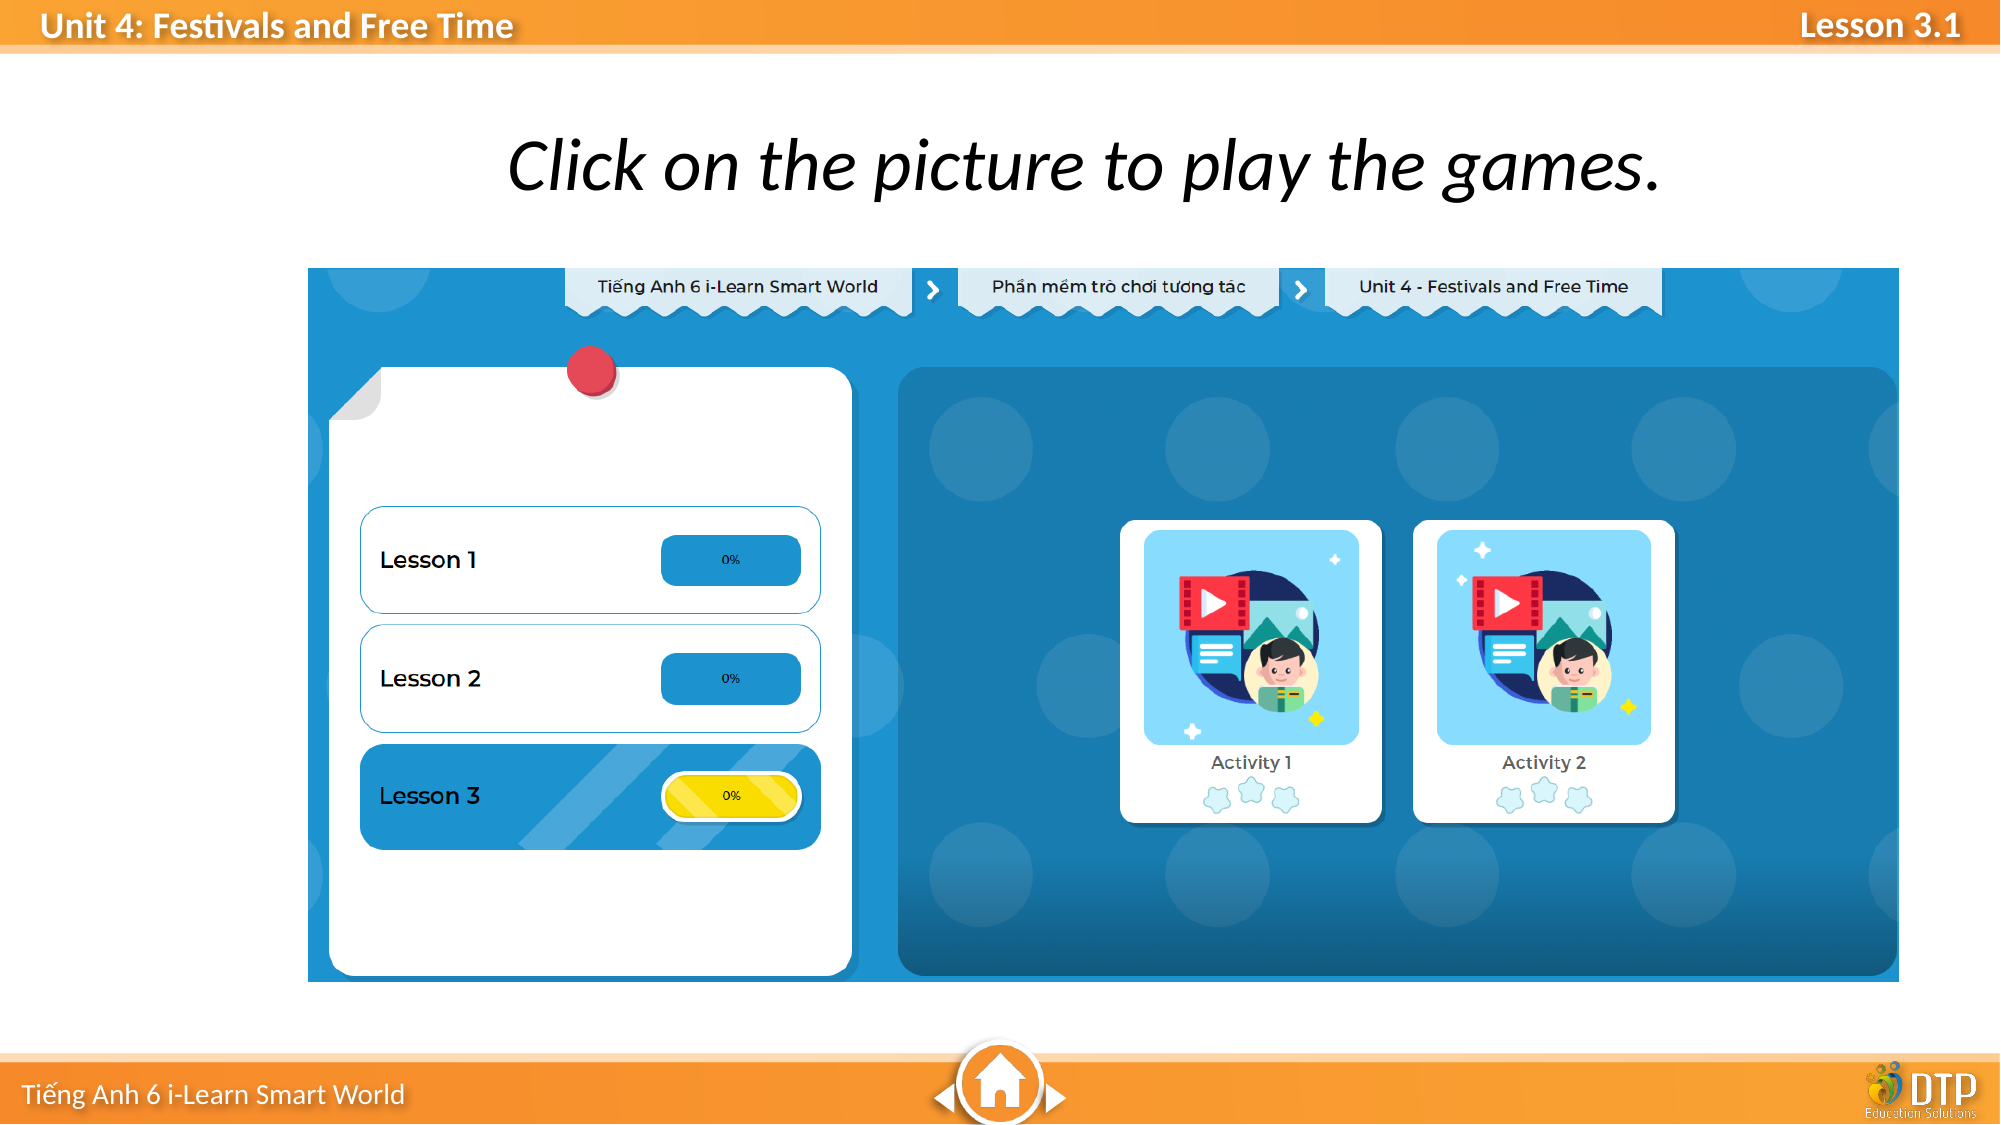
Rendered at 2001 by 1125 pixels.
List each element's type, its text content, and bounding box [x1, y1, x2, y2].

picture [0, 0, 2000, 1125]
text_box Click on the picture to play the games. [493, 108, 1734, 213]
